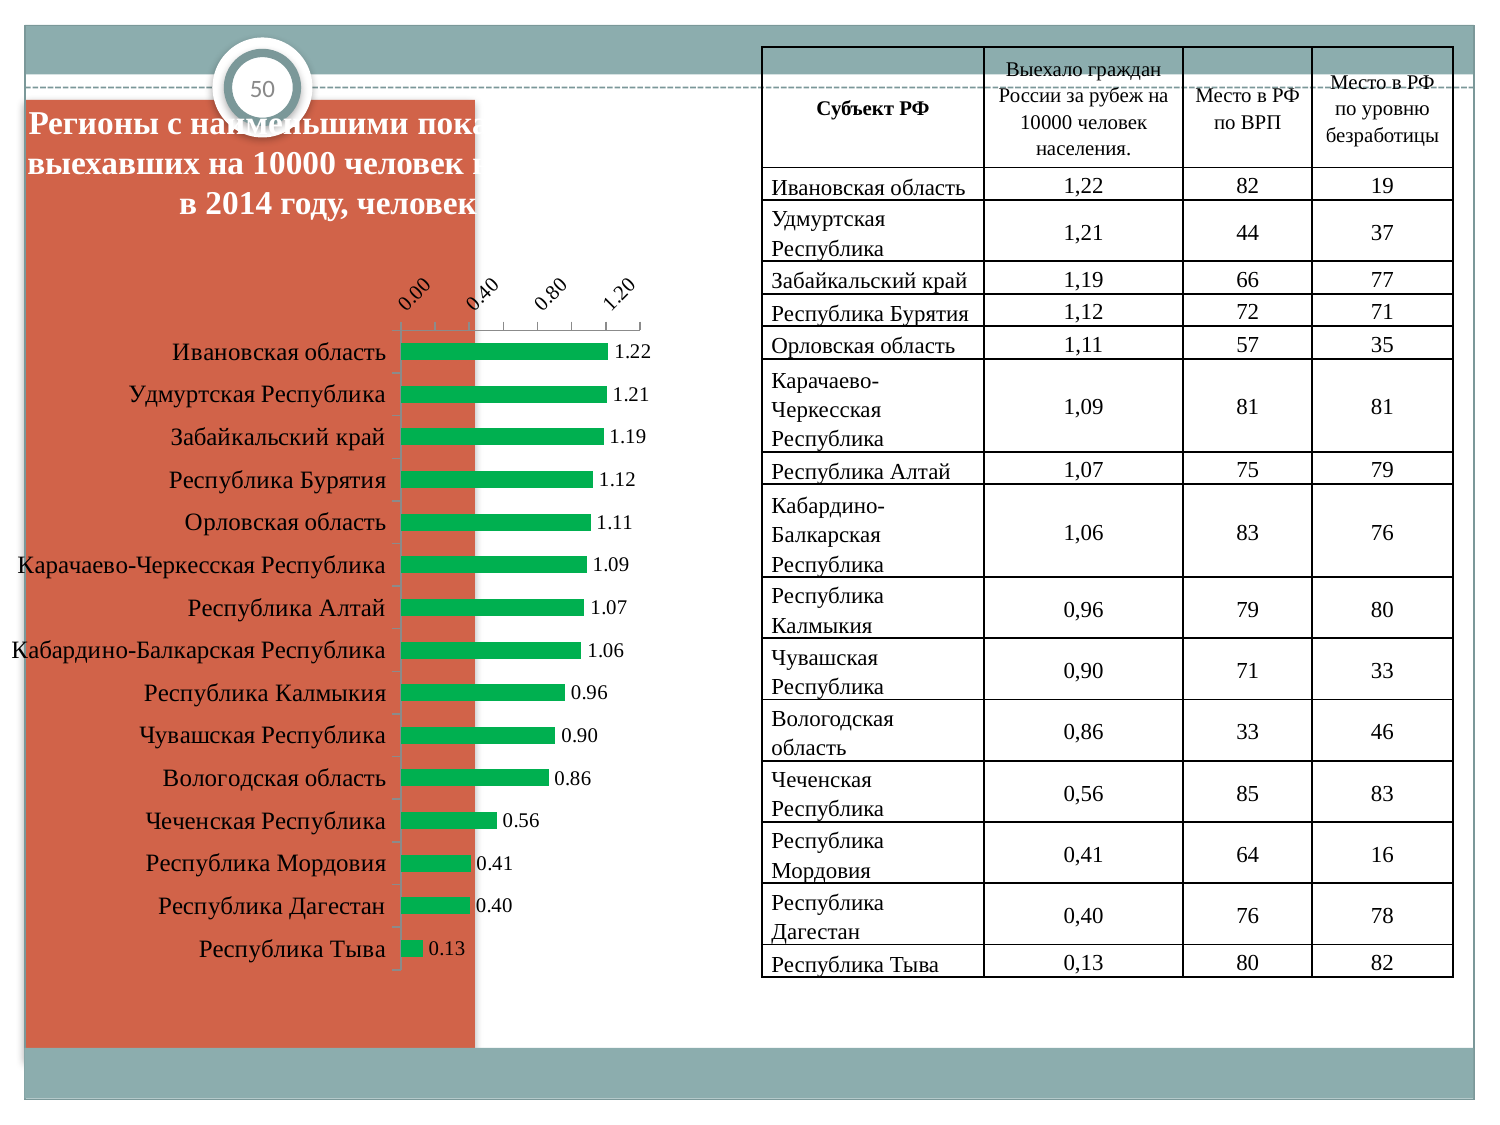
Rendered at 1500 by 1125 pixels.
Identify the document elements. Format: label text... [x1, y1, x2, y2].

table_cell 77 [1313, 262, 1452, 293]
slide_number 50 [225, 51, 300, 124]
table_cell 85 [1184, 762, 1311, 821]
table_cell 1,12 [985, 295, 1182, 325]
table_cell 75 [1184, 453, 1311, 483]
table_cell 83 [1313, 762, 1452, 821]
table_cell 1,07 [985, 453, 1182, 483]
table_cell 80 [1184, 945, 1311, 976]
table_cell 72 [1184, 295, 1311, 325]
table_cell Кабардино-Балкарская Республика [763, 485, 983, 576]
table_cell Республика Калмыкия [763, 578, 983, 637]
table_cell Республика Дагестан [763, 884, 983, 944]
table_cell Орловская область [763, 327, 983, 358]
table_cell 0,56 [985, 762, 1182, 821]
table_cell 79 [1313, 453, 1452, 483]
table_cell Республика Алтай [763, 453, 983, 483]
table_cell Республика Тыва [763, 945, 983, 976]
table_cell 0,40 [985, 884, 1182, 944]
table_cell 0,90 [985, 639, 1182, 699]
table_cell 71 [1313, 295, 1452, 325]
table_cell Республика Бурятия [763, 295, 983, 325]
table_header Выехало граждан России за рубеж на 10000 человек населения. [985, 48, 1182, 167]
table_cell 1,11 [985, 327, 1182, 358]
table_cell 1,09 [985, 360, 1182, 451]
table_cell Ивановская область [763, 168, 983, 199]
table_cell 78 [1313, 884, 1452, 944]
table_cell 46 [1313, 700, 1452, 760]
table_cell 82 [1184, 168, 1311, 199]
table_header Место в РФ по уровню безработицы [1313, 48, 1452, 167]
table_cell Удмуртская Республика [763, 201, 983, 260]
table_cell 79 [1184, 578, 1311, 637]
table_cell Чувашская Республика [763, 639, 983, 699]
table_cell 83 [1184, 485, 1311, 576]
table_cell 0,13 [985, 945, 1182, 976]
table_cell 0,86 [985, 700, 1182, 760]
table_cell 0,41 [985, 823, 1182, 882]
chart [0, 257, 692, 985]
table_cell 64 [1184, 823, 1311, 882]
table_cell 44 [1184, 201, 1311, 260]
table_cell Забайкальский край [763, 262, 983, 293]
table_cell 1,19 [985, 262, 1182, 293]
table_cell 81 [1184, 360, 1311, 451]
table_cell Карачаево-Черкесская Республика [763, 360, 983, 451]
table_cell Республика Мордовия [763, 823, 983, 882]
table_header Субъект РФ [763, 48, 983, 167]
table_cell 19 [1313, 168, 1452, 199]
table_cell 80 [1313, 578, 1452, 637]
table_cell Чеченская Республика [763, 762, 983, 821]
list Регионы с наименьшими показателями выехавших на 10000 человек населения в 2014 году, человек [0, 93, 657, 235]
table_cell 82 [1313, 945, 1452, 976]
table_cell 1,06 [985, 485, 1182, 576]
table_cell 66 [1184, 262, 1311, 293]
table_cell 33 [1313, 639, 1452, 699]
table_cell 76 [1184, 884, 1311, 944]
table_cell 1,21 [985, 201, 1182, 260]
table_cell 57 [1184, 327, 1311, 358]
table_cell 81 [1313, 360, 1452, 451]
table_cell 37 [1313, 201, 1452, 260]
table_cell 16 [1313, 823, 1452, 882]
table_cell 33 [1184, 700, 1311, 760]
table_cell 71 [1184, 639, 1311, 699]
table_cell 76 [1313, 485, 1452, 576]
table_cell 0,96 [985, 578, 1182, 637]
table_cell Вологодская область [763, 700, 983, 760]
table_cell 35 [1313, 327, 1452, 358]
table_cell 1,22 [985, 168, 1182, 199]
table_header Место в РФ по ВРП [1184, 48, 1311, 167]
